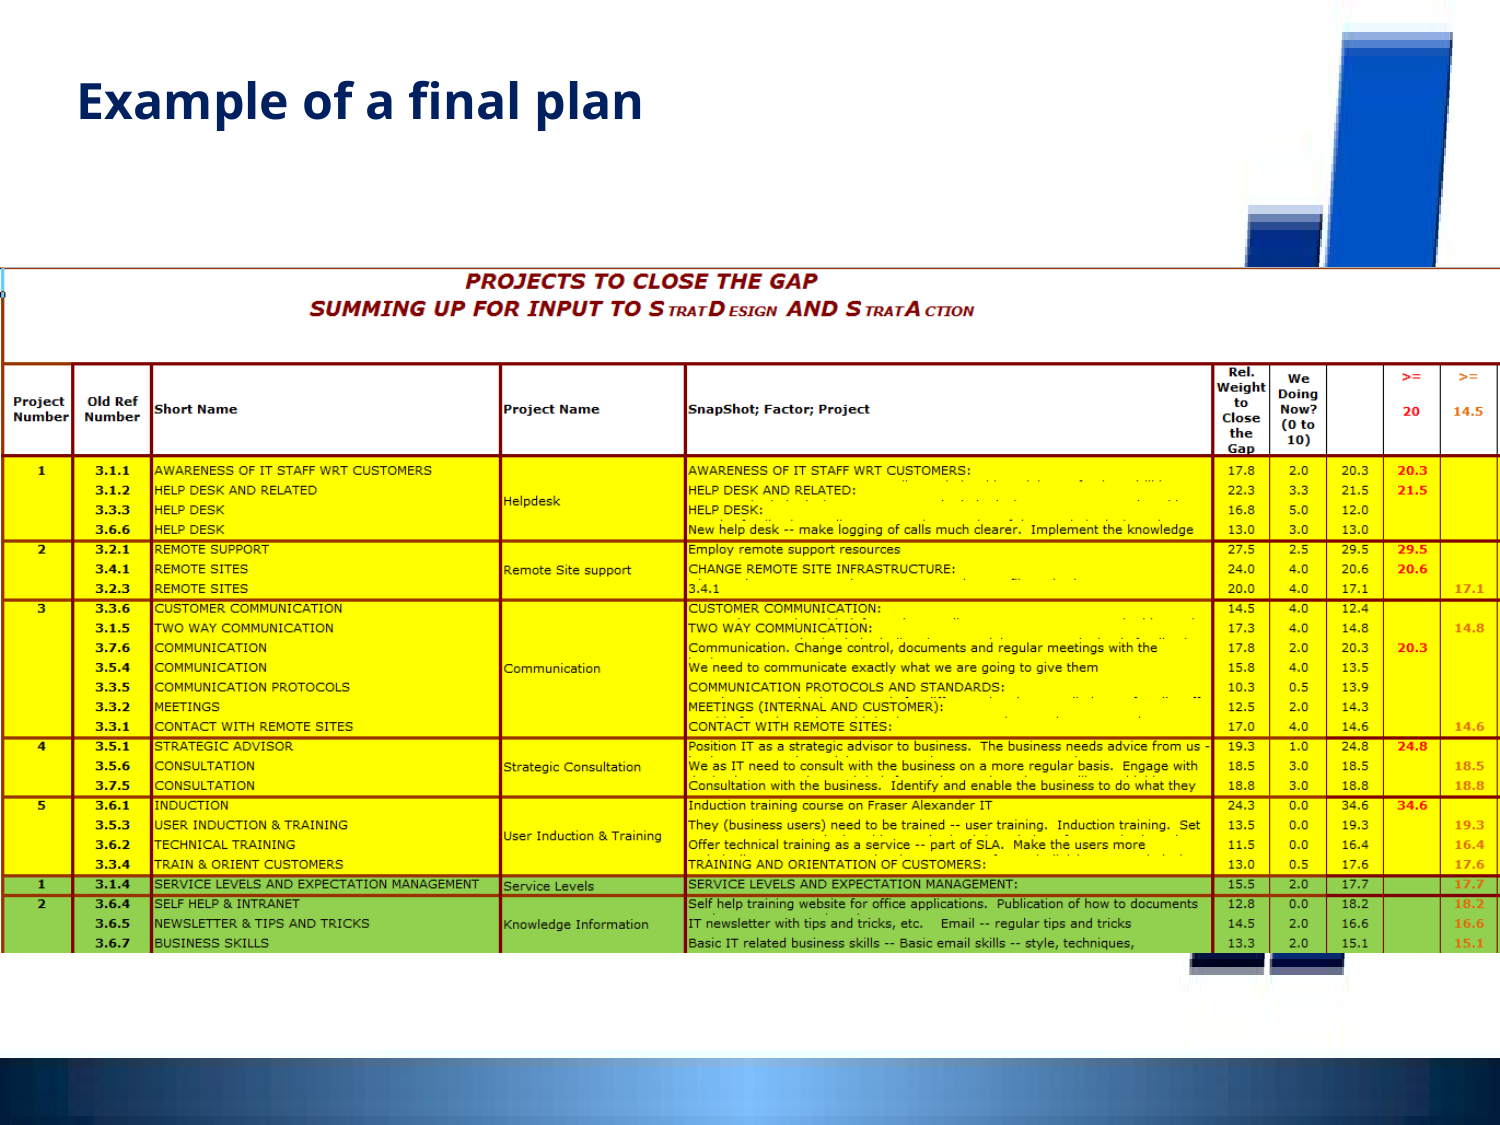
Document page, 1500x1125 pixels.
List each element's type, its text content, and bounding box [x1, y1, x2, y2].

text_box Example of a final plan [62, 35, 1184, 164]
picture [0, 0, 1500, 1125]
